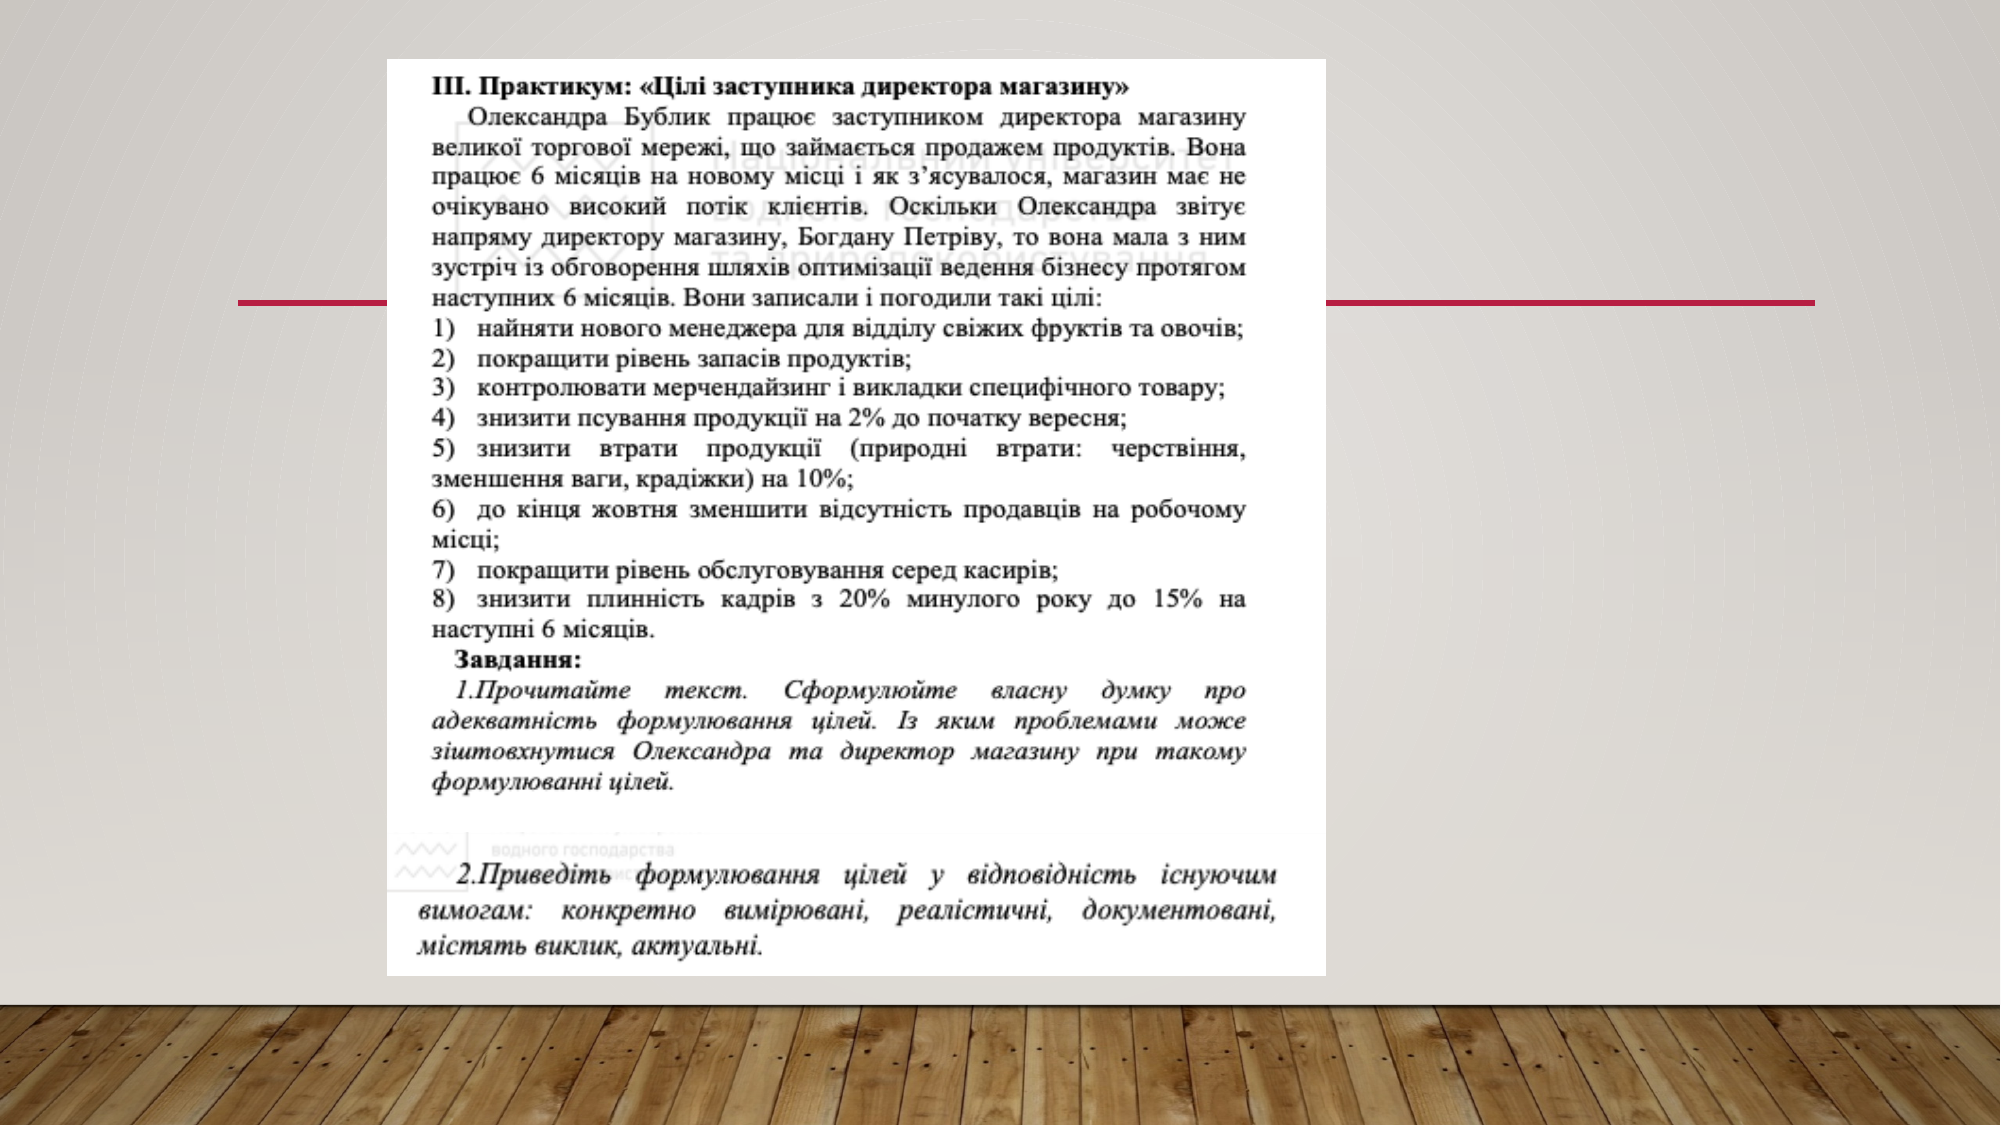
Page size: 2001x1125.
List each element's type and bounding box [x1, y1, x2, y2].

list [387, 58, 1326, 831]
picture [387, 831, 1326, 977]
picture [0, 1005, 2000, 1125]
